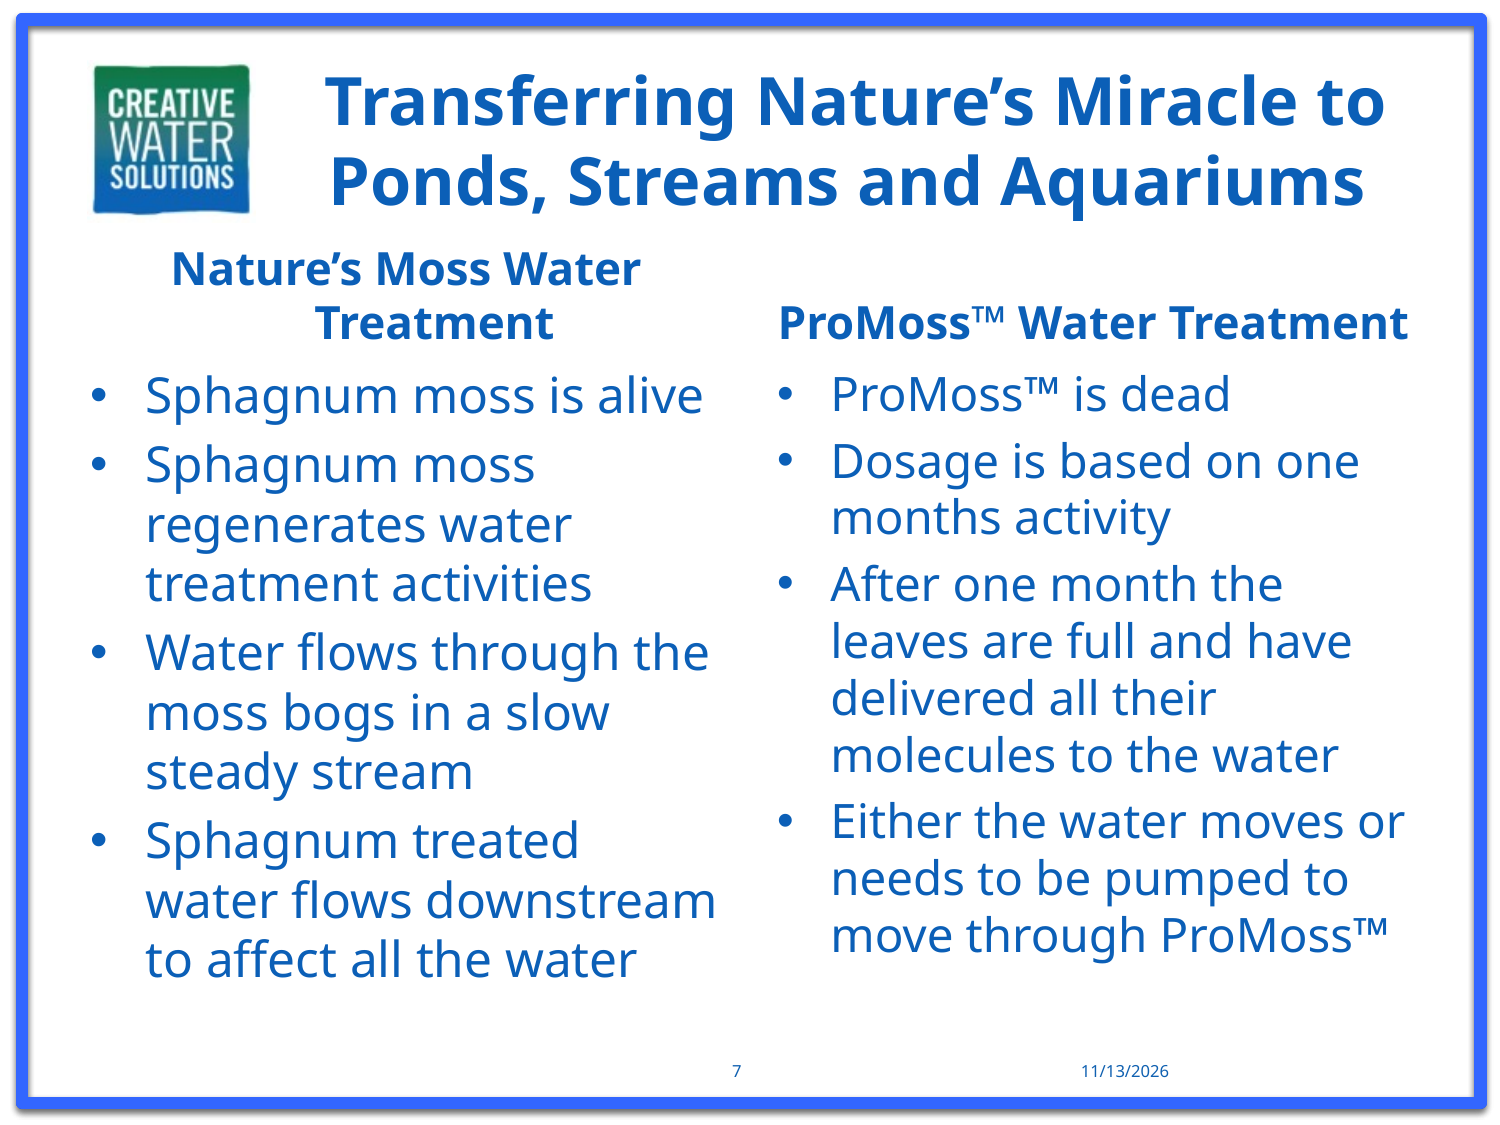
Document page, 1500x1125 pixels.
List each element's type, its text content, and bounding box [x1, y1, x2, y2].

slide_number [950, 1042, 1300, 1103]
title Transferring Nature’s Miracle to Ponds, Streams and Aquariums [287, 45, 1425, 233]
list Sphagnum moss is alive Sphagnum moss regenerates water treatment activities Water flows through the moss bogs in a slow steady stream Sphagnum treated water flows downstream to affect all the water [75, 356, 738, 1005]
list ProMoss™ Water Treatment [761, 251, 1425, 356]
slide_number 7 [675, 1042, 799, 1103]
list Nature’s Moss Water Treatment [75, 251, 738, 356]
picture [87, 60, 256, 223]
list ProMoss™ is dead Dosage is based on one months activity After one month the leaves are full and have delivered all their molecules to the water Either the water moves or needs to be pumped to move through ProMoss™ [761, 356, 1425, 1005]
